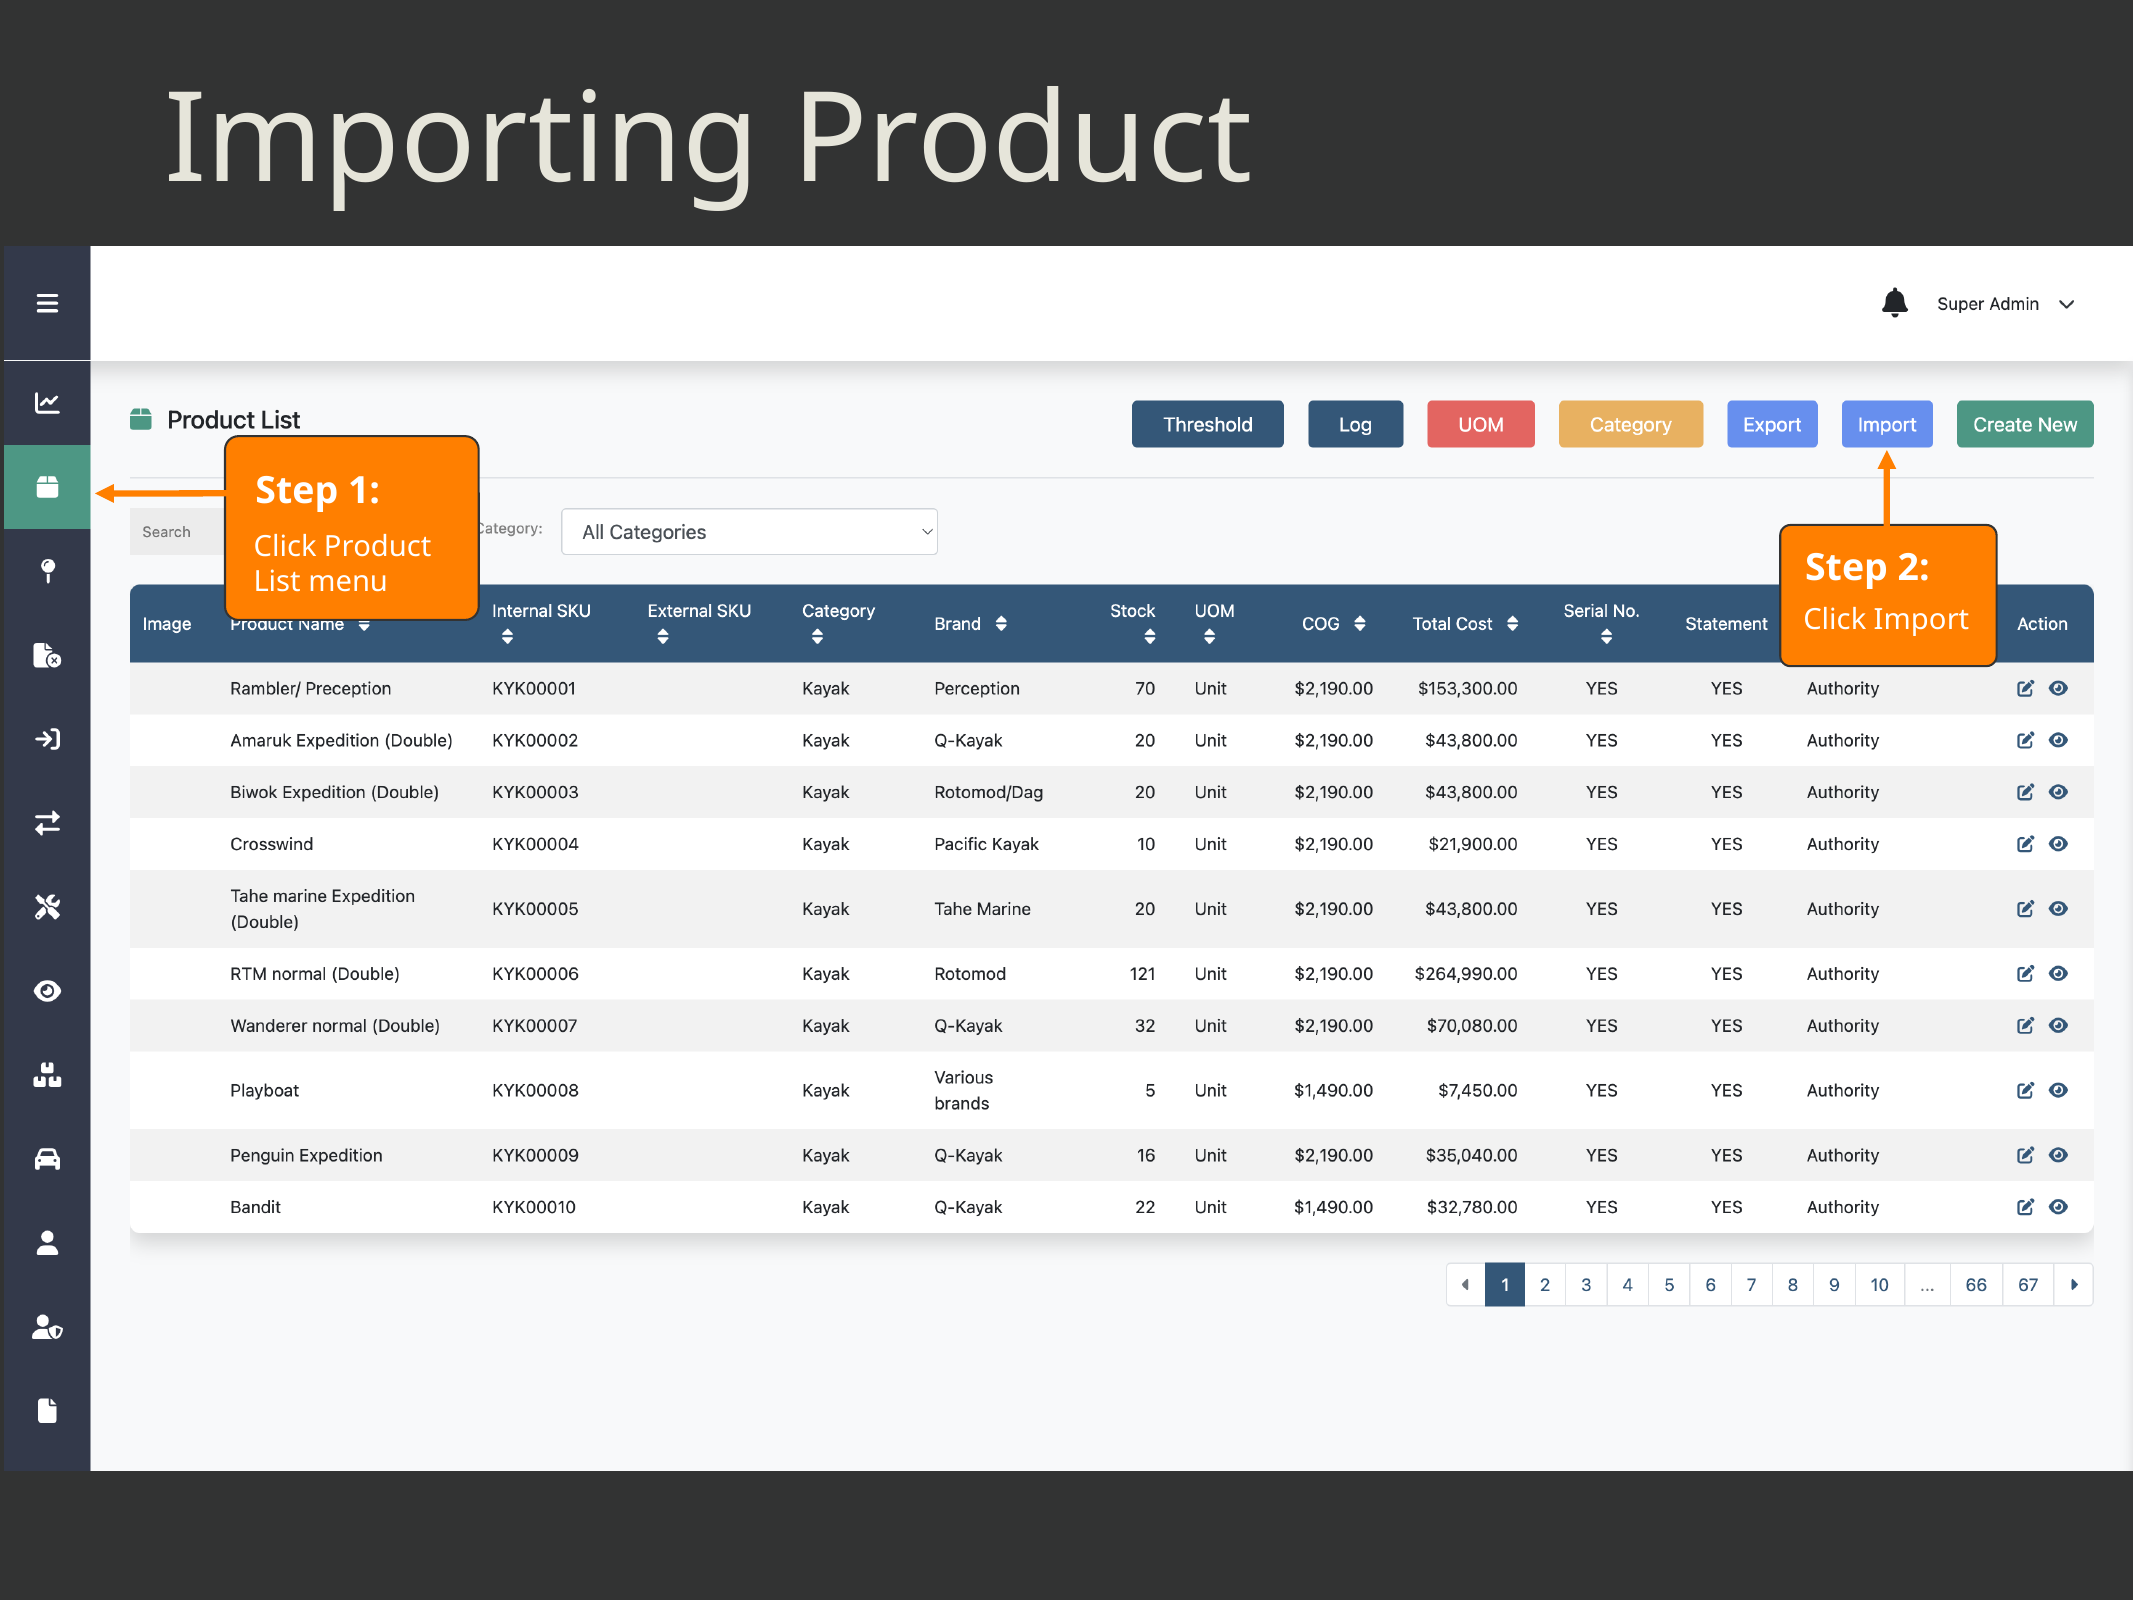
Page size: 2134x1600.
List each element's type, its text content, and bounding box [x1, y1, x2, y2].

picture [4, 246, 2133, 1471]
text_box Importing Product [156, 41, 1977, 221]
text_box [1779, 524, 2124, 667]
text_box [224, 435, 689, 621]
